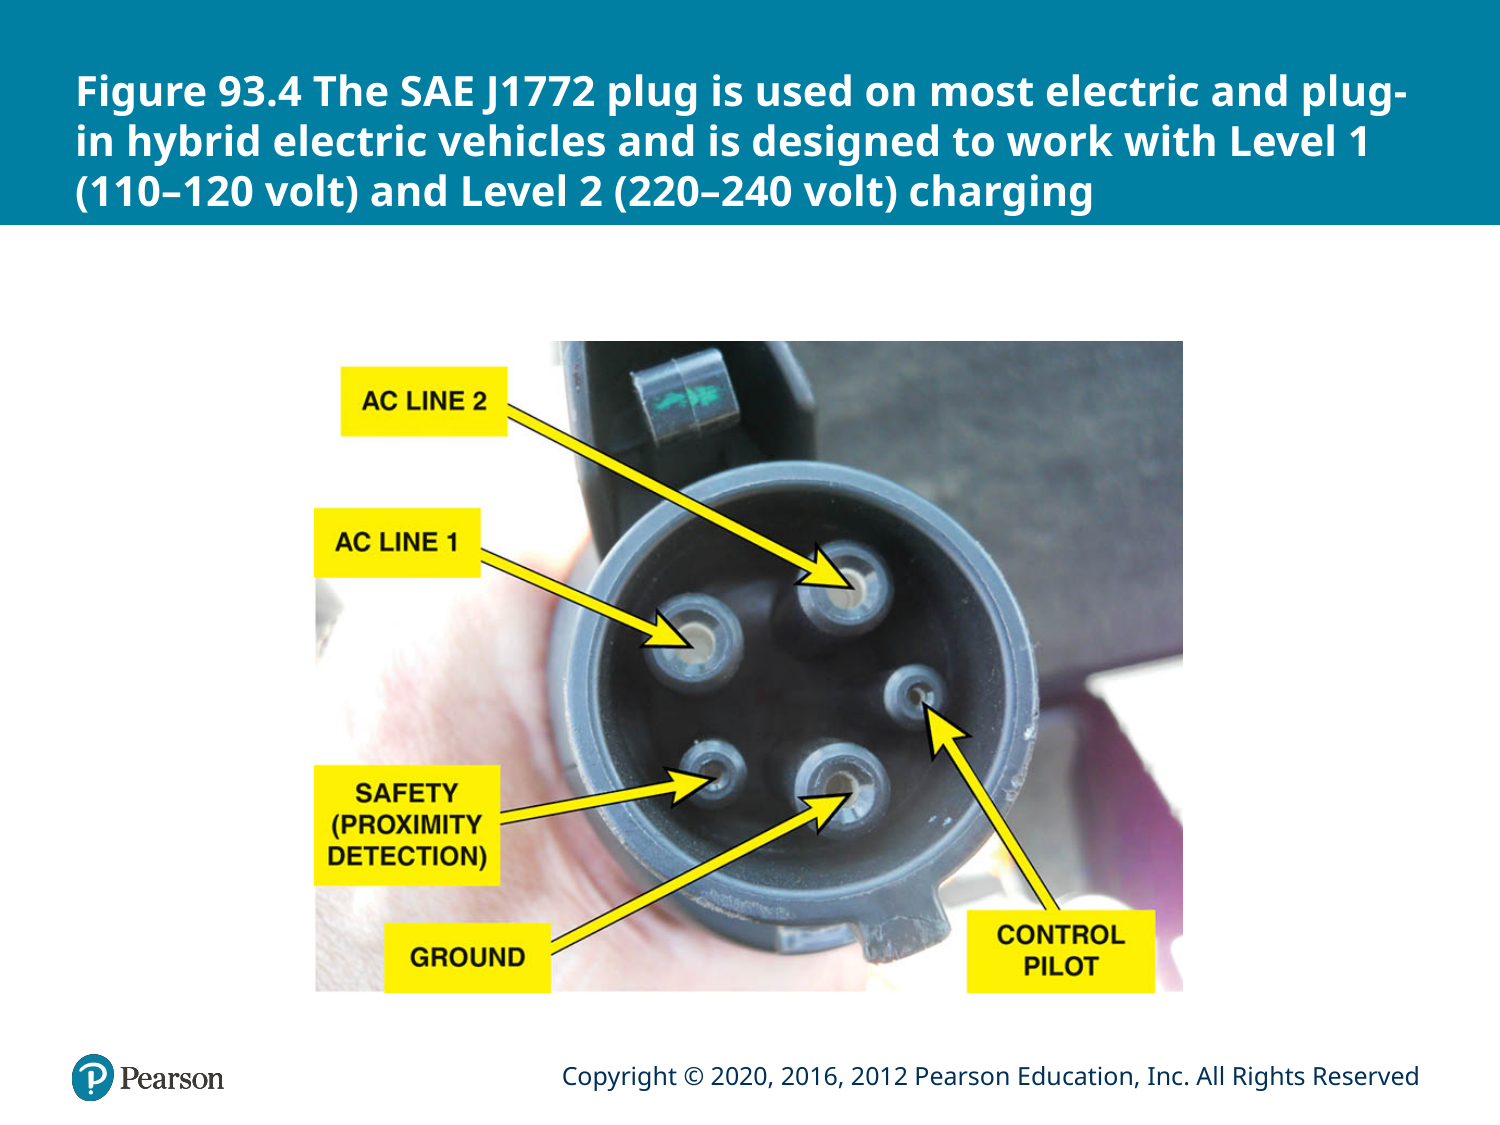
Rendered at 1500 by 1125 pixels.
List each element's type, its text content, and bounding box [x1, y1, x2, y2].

picture [314, 341, 1183, 993]
picture [72, 1088, 83, 1101]
title Figure 93.4 The SAE J1772 plug is used on most electric and plug-in hybrid electric vehicles and is designed to work with Level 1 (110–120 volt) and Level 2 (220–240 volt) charging [75, 35, 1425, 216]
picture [80, 1063, 106, 1088]
picture [98, 1054, 224, 1101]
picture [72, 1054, 87, 1070]
